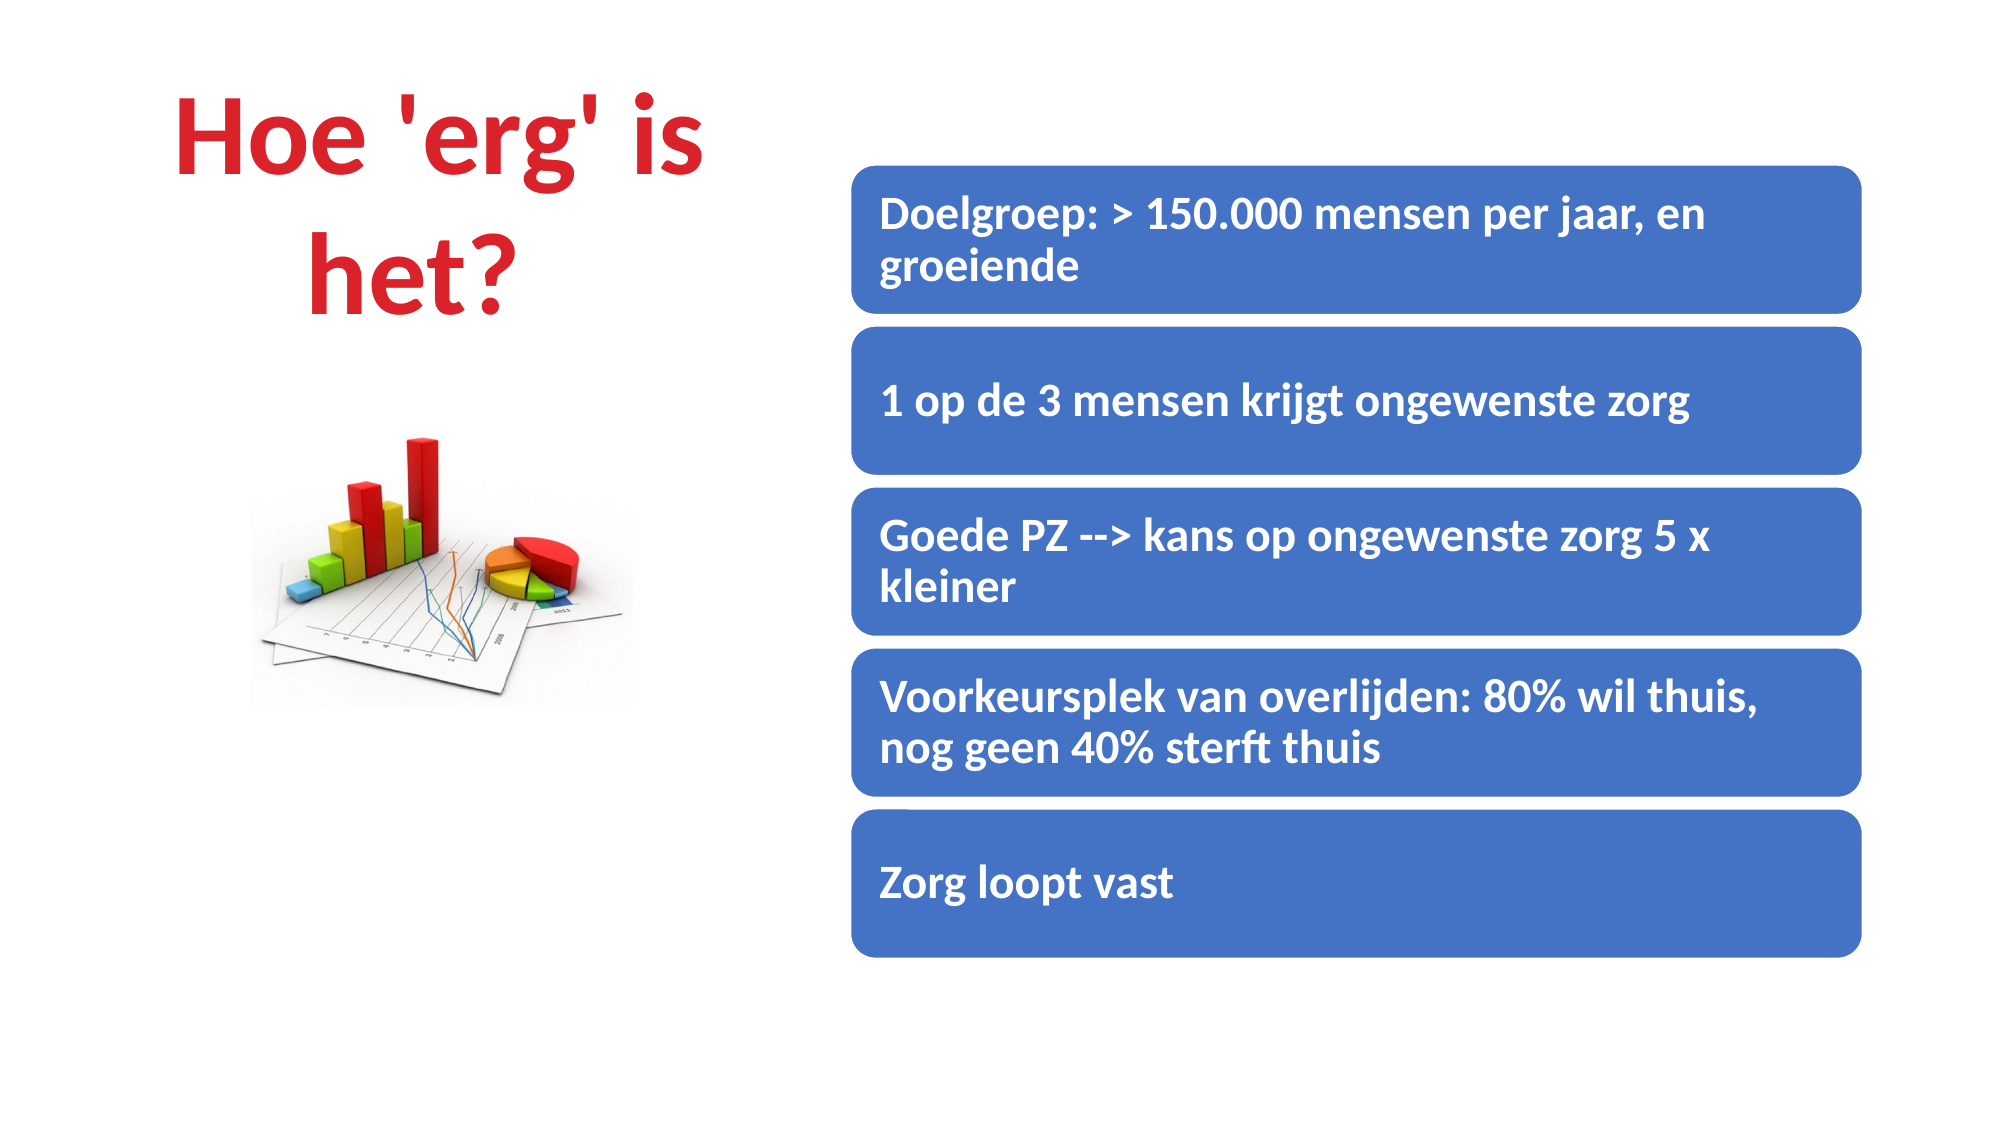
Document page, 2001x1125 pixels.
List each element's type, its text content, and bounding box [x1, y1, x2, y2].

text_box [850, 161, 1863, 962]
text_box Hoe 'erg' is het? [44, 49, 836, 345]
picture [149, 324, 730, 984]
